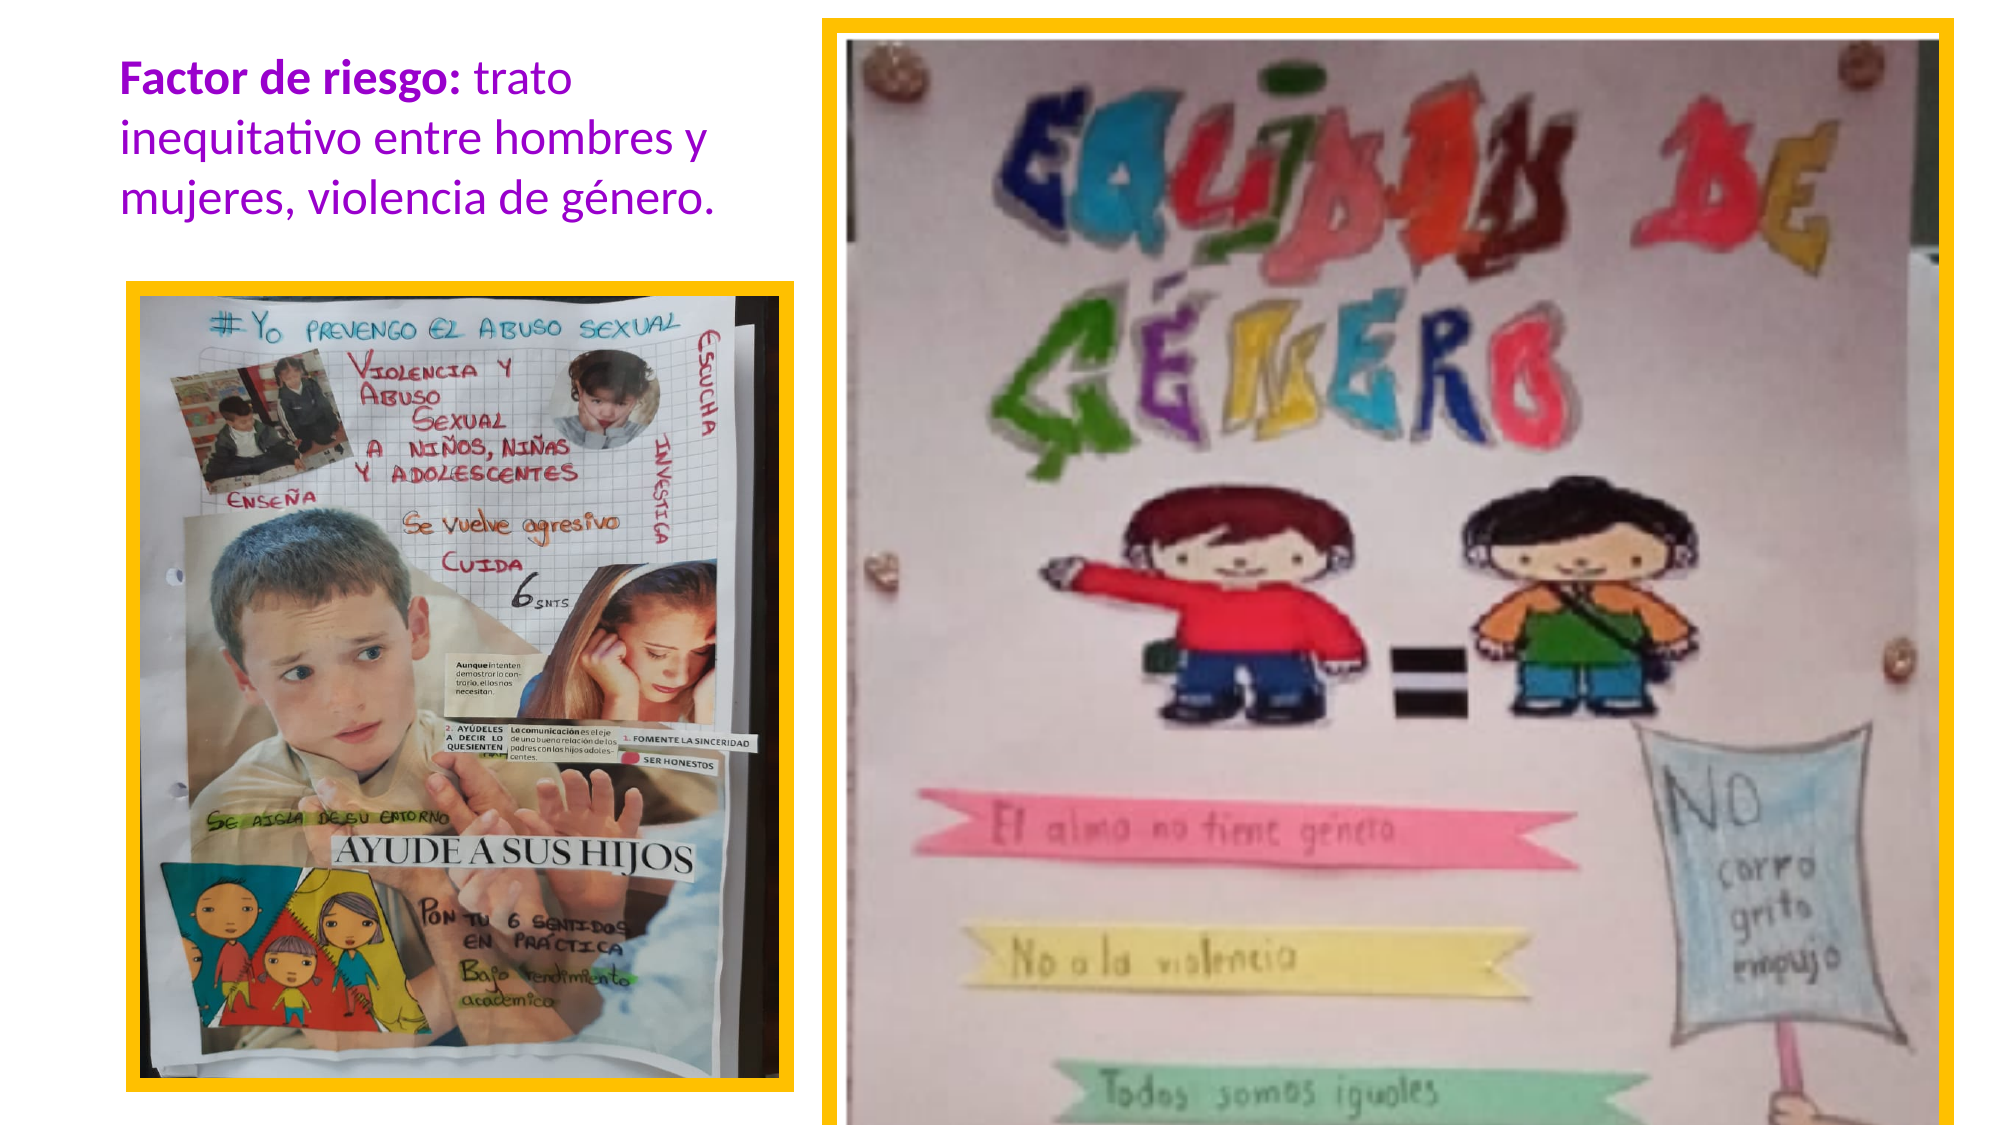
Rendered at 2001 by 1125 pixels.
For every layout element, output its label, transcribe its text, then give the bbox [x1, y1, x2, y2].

picture [140, 295, 780, 1078]
title Factor de riesgo: trato inequitativo entre hombres y mujeres, violencia de género. [48, 129, 796, 332]
picture [836, 32, 1940, 1125]
